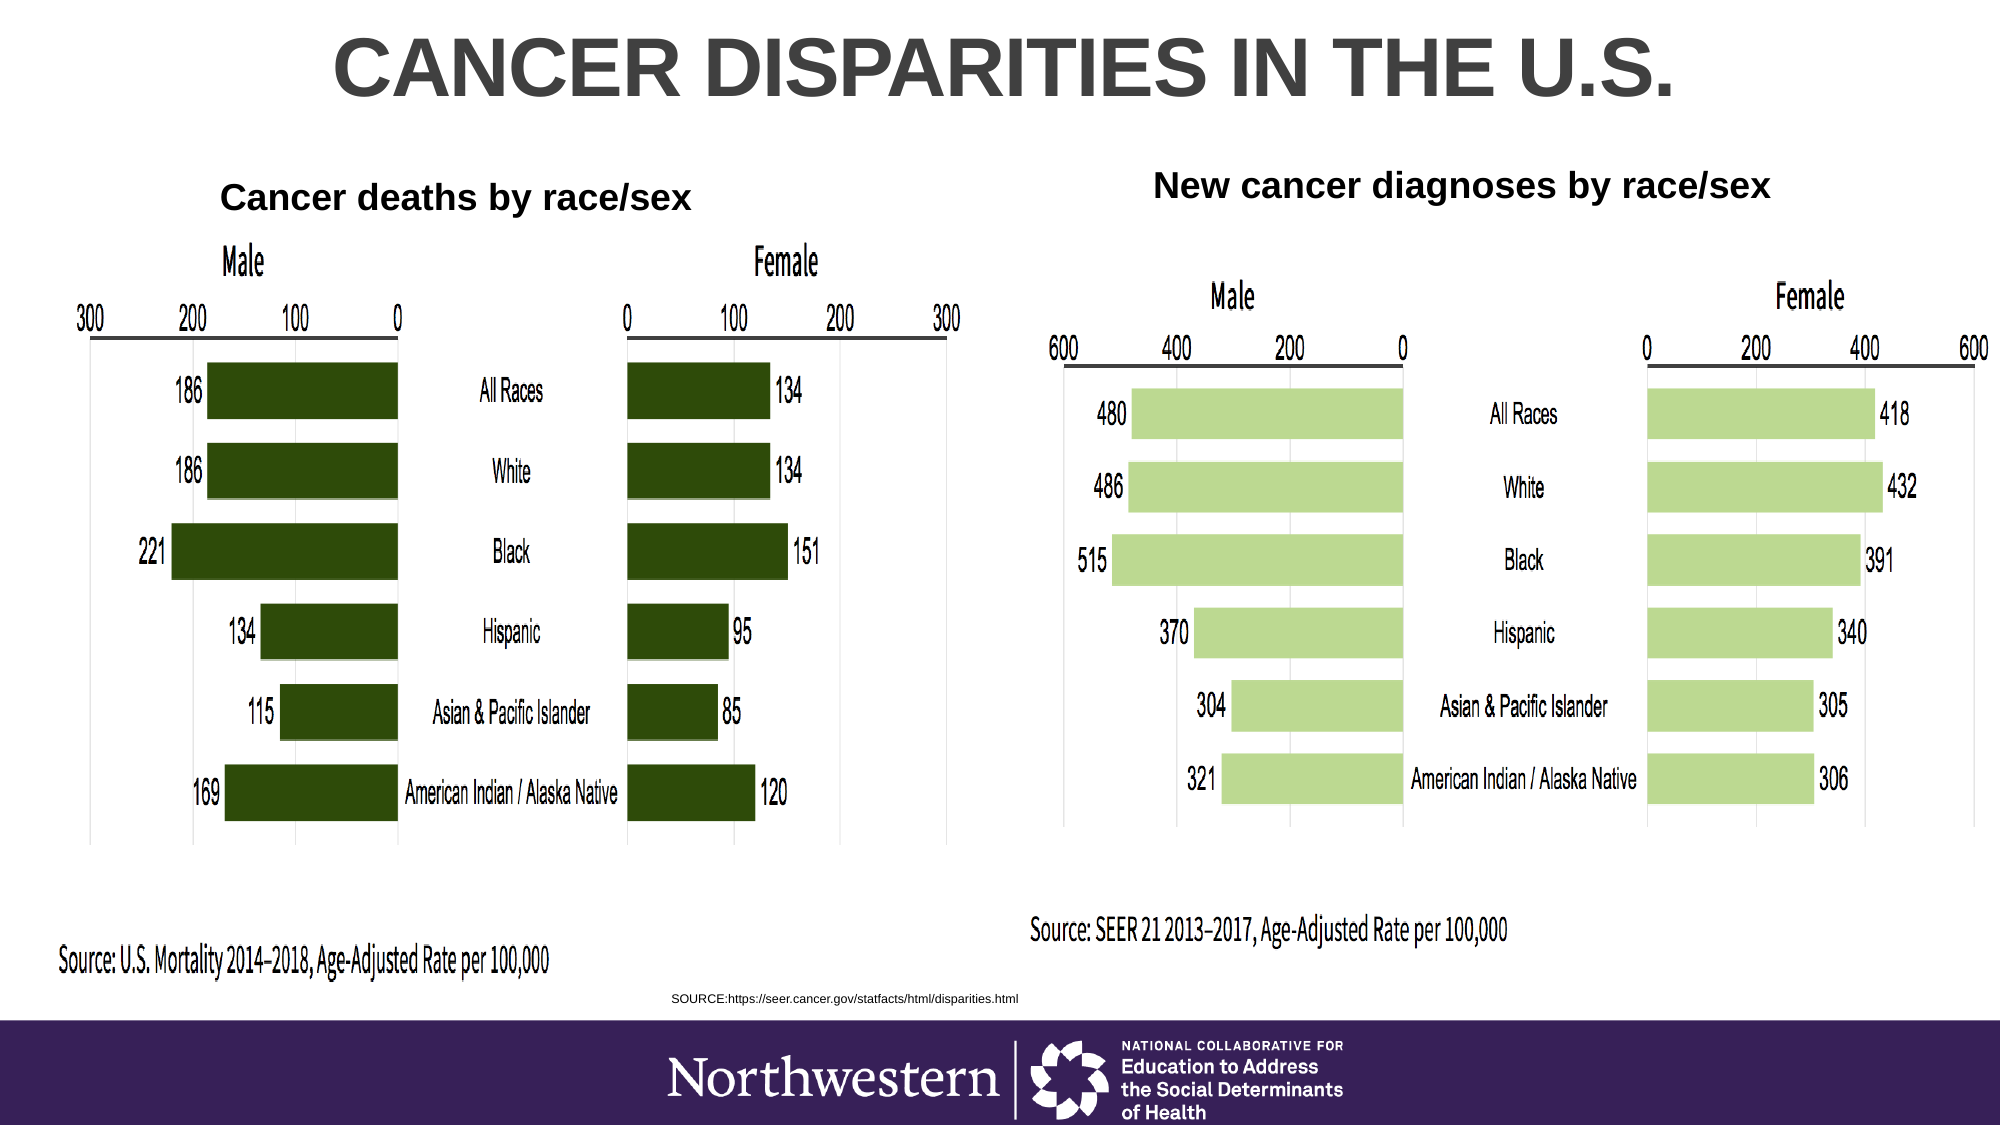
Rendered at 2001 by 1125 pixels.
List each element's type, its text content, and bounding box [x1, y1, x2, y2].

text_box New cancer diagnoses by race/sex [1124, 153, 1800, 211]
title CANCER DISPARITIES IN THE U.S. [180, 18, 1830, 121]
picture [667, 1040, 1343, 1120]
picture [29, 208, 991, 1013]
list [998, 214, 2000, 1017]
text_box Cancer deaths by race/sex [179, 165, 732, 205]
